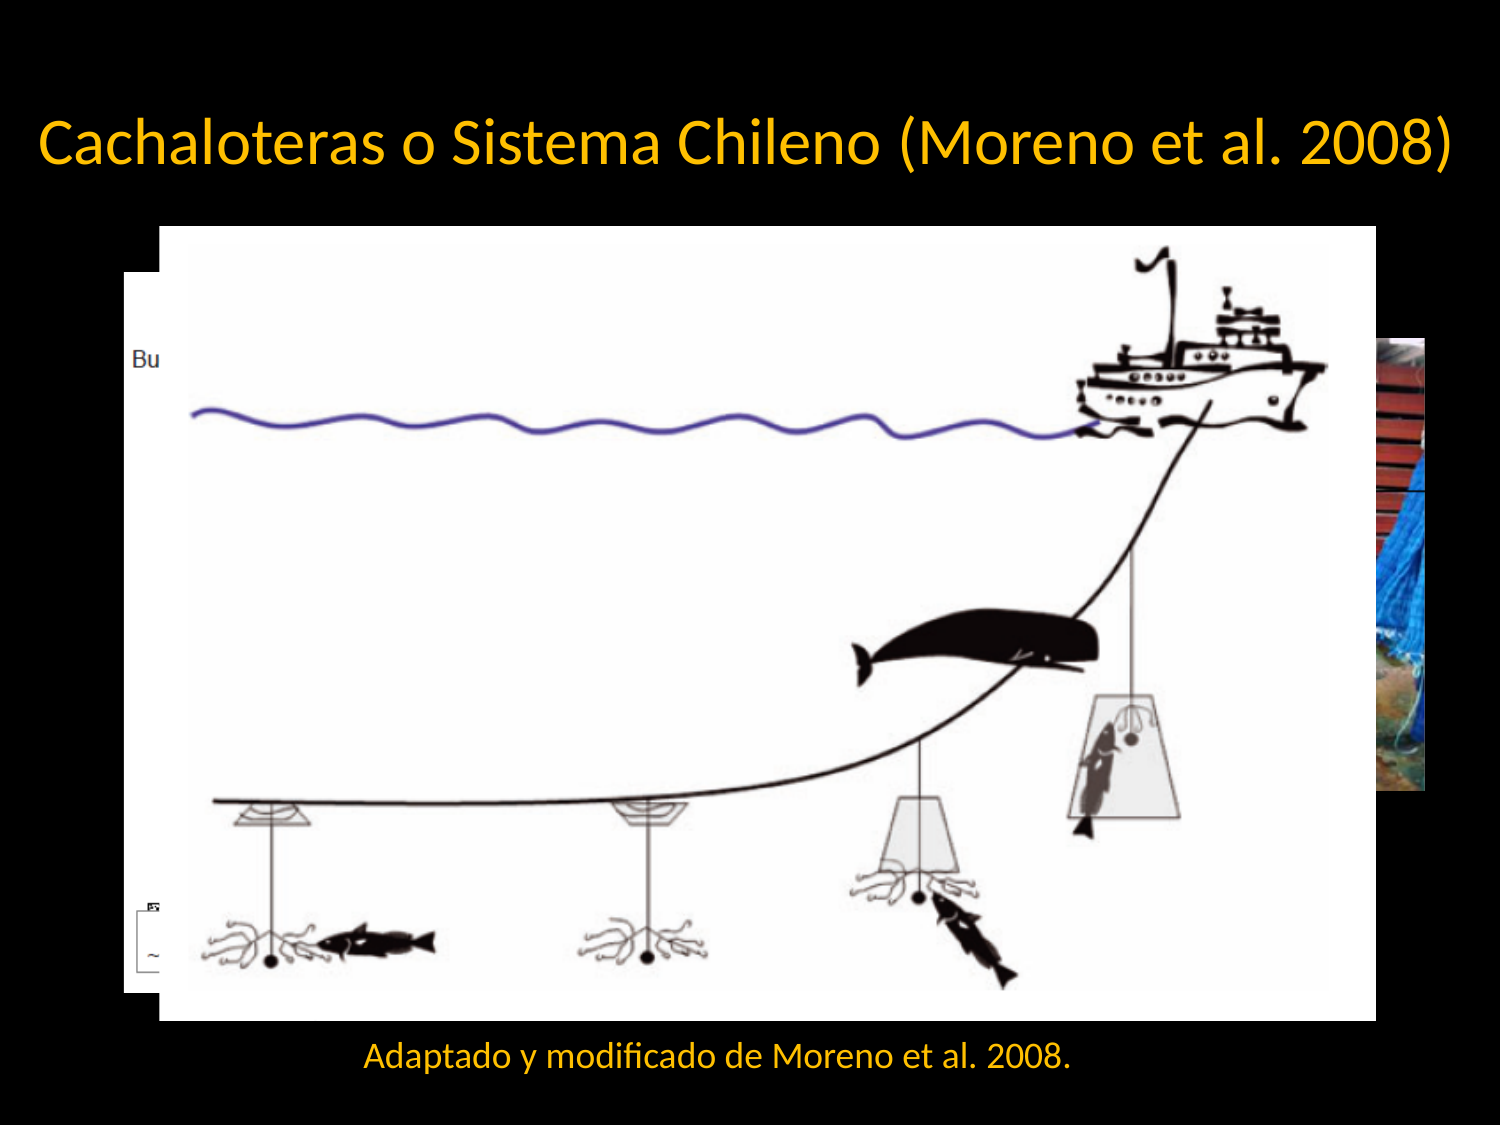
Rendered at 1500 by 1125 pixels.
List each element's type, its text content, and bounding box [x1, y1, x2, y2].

picture [123, 226, 1425, 1021]
text_box Cachaloteras o Sistema Chileno (Moreno et al. 2008) [17, 89, 1477, 186]
text_box Adaptado y modificado de Moreno et al. 2008. [348, 1030, 1093, 1084]
